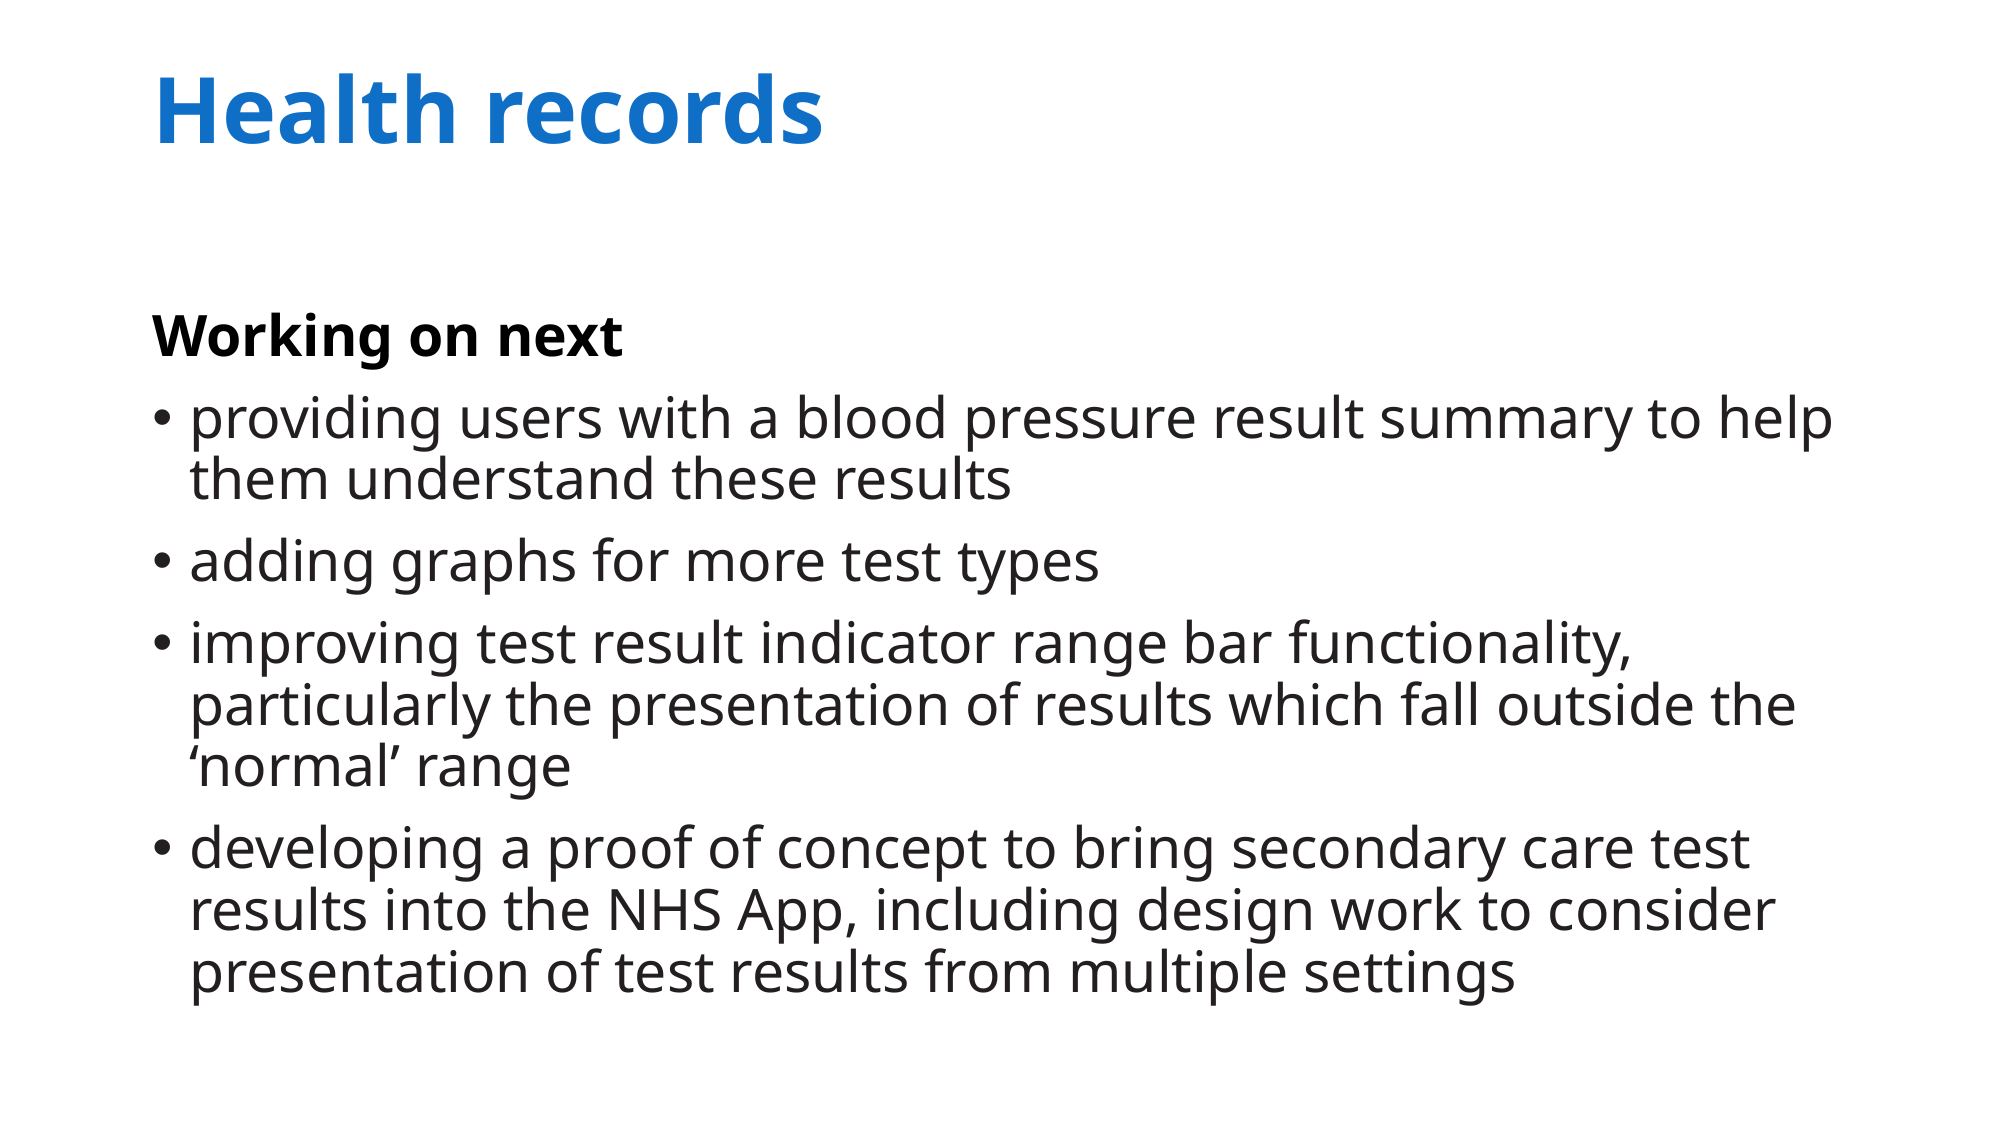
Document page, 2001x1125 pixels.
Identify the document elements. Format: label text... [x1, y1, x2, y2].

title Health records [137, 59, 1863, 278]
list Working on next providing users with a blood pressure result summary to help them understand these results adding graphs for more test types improving test result indicator range bar functionality, particularly the presentation of results which fall outside the ‘normal’ range developing a proof of concept to bring secondary care test results into the NHS App, including design work to consider presentation of test results from multiple settings [137, 299, 1863, 1014]
